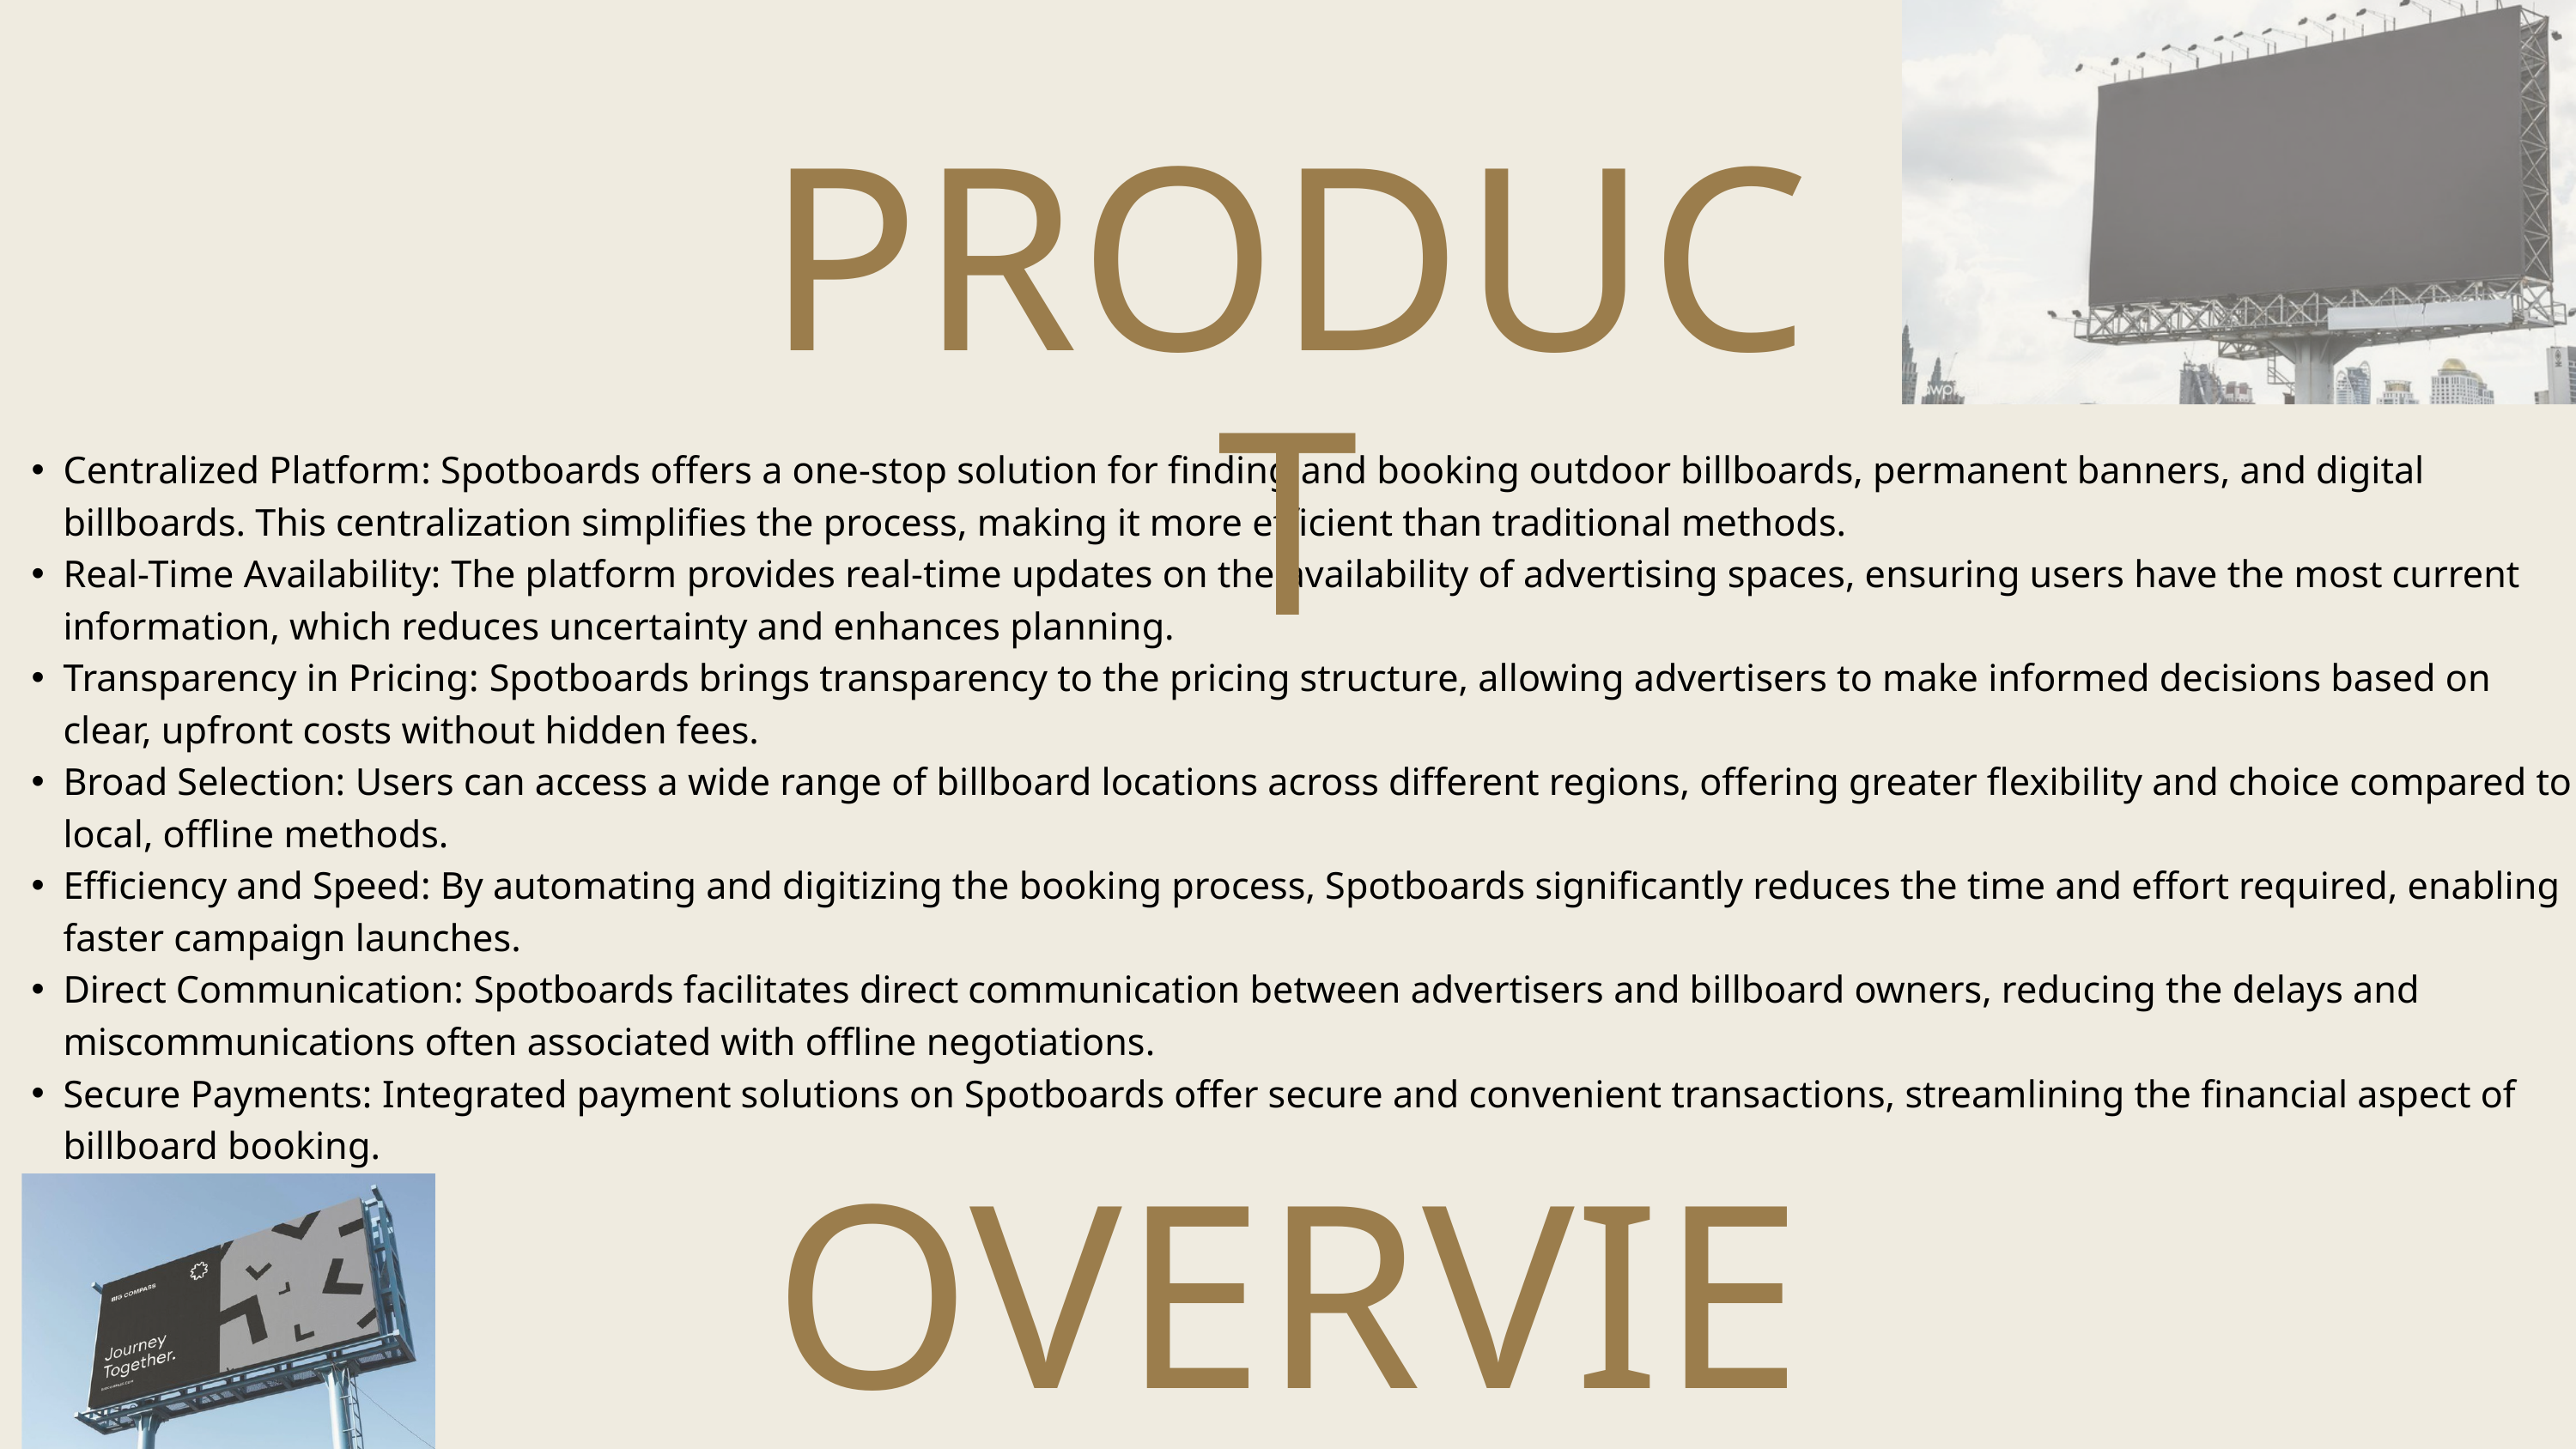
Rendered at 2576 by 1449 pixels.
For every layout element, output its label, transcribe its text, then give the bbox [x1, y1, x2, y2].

text_box OVERVIEW [708, 1219, 1868, 1449]
text_box Centralized Platform: Spotboards offers a one-stop solution for finding and booking outdoor billboards, permanent banners, and digital billboards. This centralization simplifies the process, making it more efficient than traditional methods. Real-Time Availability: The platform provides real-time updates on the availability of advertising spaces, ensuring users have the most current information, which reduces uncertainty and enhances planning. Transparency in Pricing: Spotboards brings transparency to the pricing structure, allowing advertisers to make informed decisions based on clear, upfront costs without hidden fees. Broad Selection: Users can access a wide range of billboard locations across different regions, offering greater flexibility and choice compared to local, offline methods. Efficiency and Speed: By automating and digitizing the booking process, Spotboards significantly reduces the time and effort required, enabling faster campaign launches. Direct Communication: Spotboards facilitates direct communication between advertisers and billboard owners, reducing the delays and miscommunications often associated with offline negotiations. Secure Payments: Integrated payment solutions on Spotboards offer secure and convenient transactions, streamlining the financial aspect of billboard booking. [0, 439, 2576, 1219]
text_box [1901, 0, 2576, 404]
text_box PRODUCT [708, 136, 1868, 666]
text_box [21, 1173, 435, 1449]
